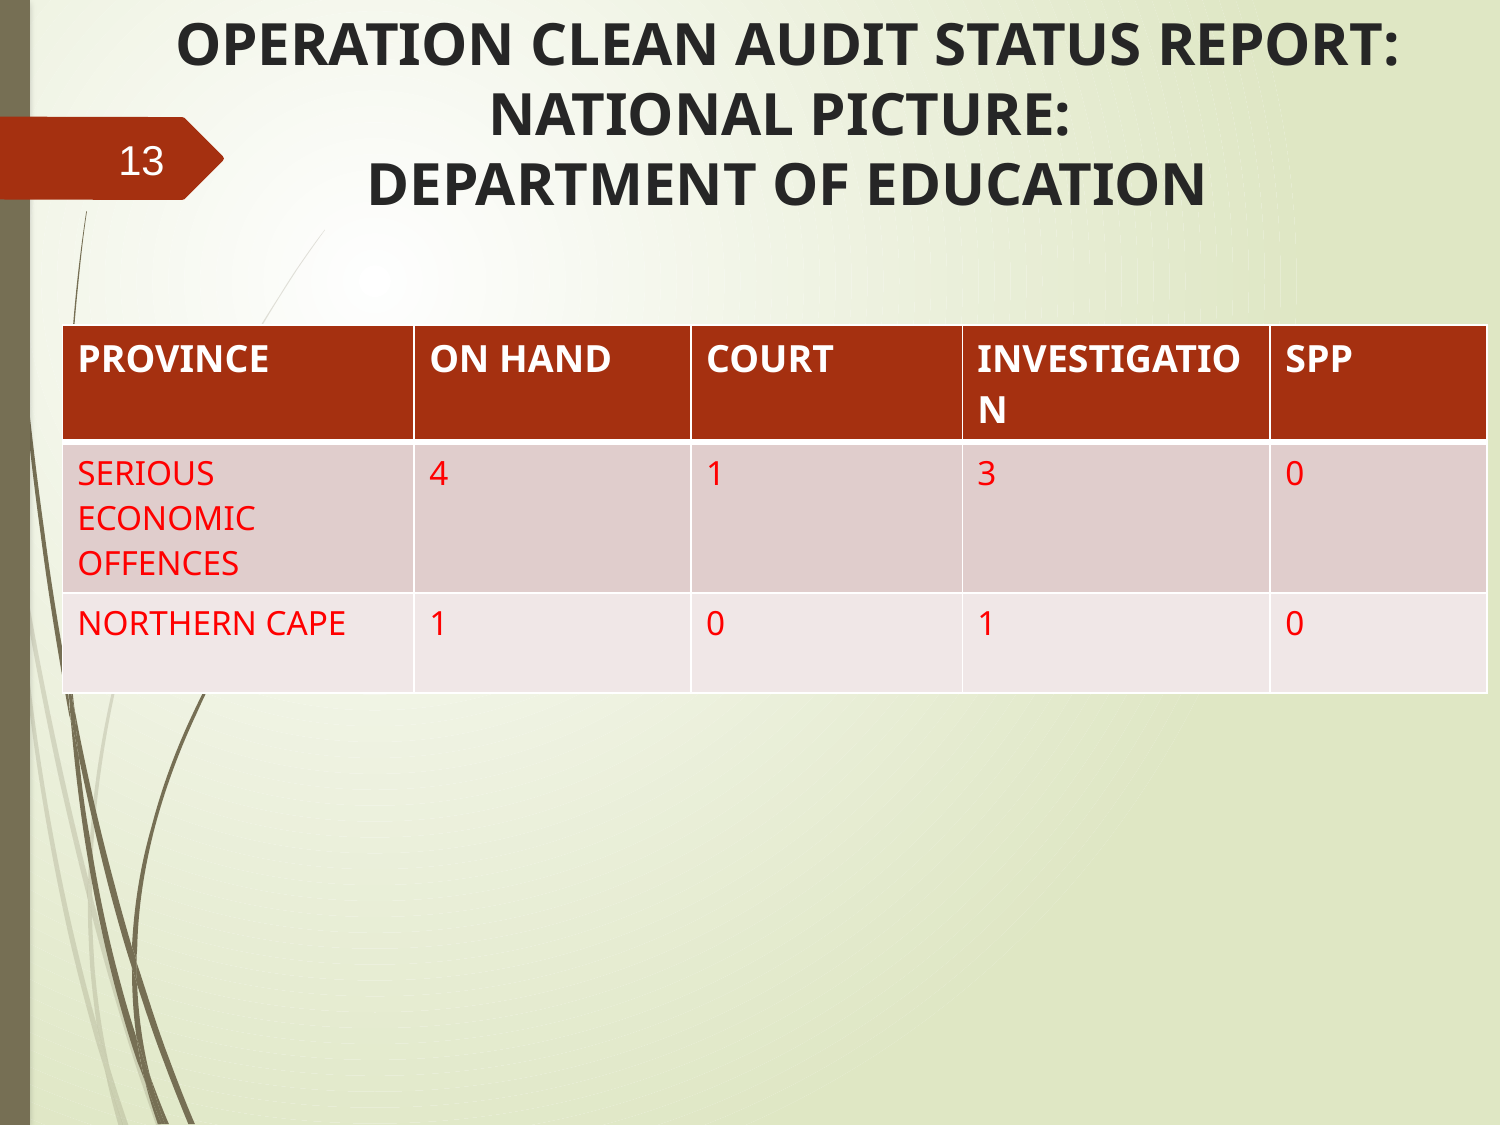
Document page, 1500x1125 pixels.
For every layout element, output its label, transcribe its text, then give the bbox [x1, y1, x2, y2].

title OPERATION CLEAN AUDIT STATUS REPORT: NATIONAL PICTURE: DEPARTMENT OF EDUCATION [150, 0, 1425, 113]
table_cell NORTHERN CAPE [63, 594, 413, 692]
table_header INVESTIGATION [963, 326, 1269, 439]
table_cell 0 [1271, 594, 1486, 692]
table_header SPP [1271, 326, 1486, 439]
table_cell 1 [692, 445, 962, 592]
table_cell 1 [963, 594, 1269, 692]
slide_number 13 [83, 129, 180, 190]
table_cell 4 [415, 445, 690, 592]
table_header ON HAND [415, 326, 690, 439]
table_cell 1 [415, 594, 690, 692]
table_cell SERIOUS ECONOMIC OFFENCES [63, 445, 413, 592]
table_cell 0 [692, 594, 962, 692]
table_header COURT [692, 326, 962, 439]
table_cell 0 [1271, 445, 1486, 592]
table_header PROVINCE [63, 326, 413, 439]
table_cell 3 [963, 445, 1269, 592]
